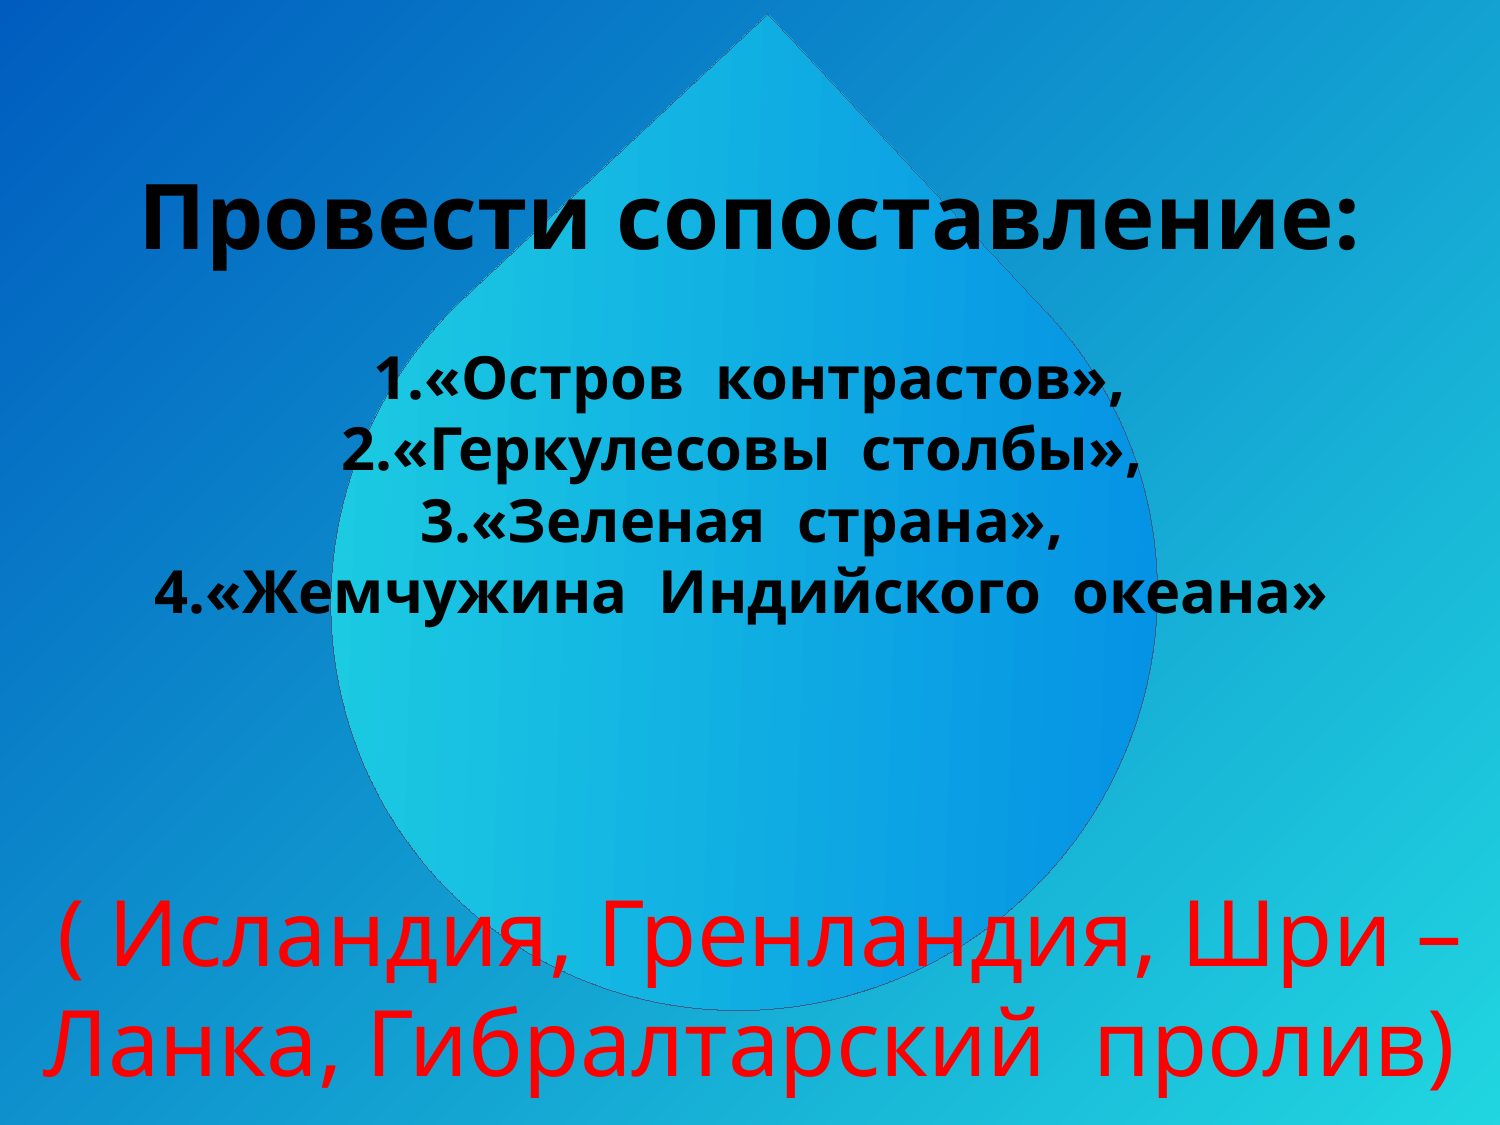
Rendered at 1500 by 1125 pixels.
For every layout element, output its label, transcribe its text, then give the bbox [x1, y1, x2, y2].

text_box [371, 786, 1112, 867]
subtitle ( Исландия, Гренландия, Шри – Ланка, Гибралтарский пролив) [0, 867, 1500, 1090]
title Провести сопоставление: 1.«Остров контрастов», 2.«Геркулесовы столбы», 3.«Зеленая страна», 4.«Жемчужина Индийского океана» [112, 0, 1388, 786]
